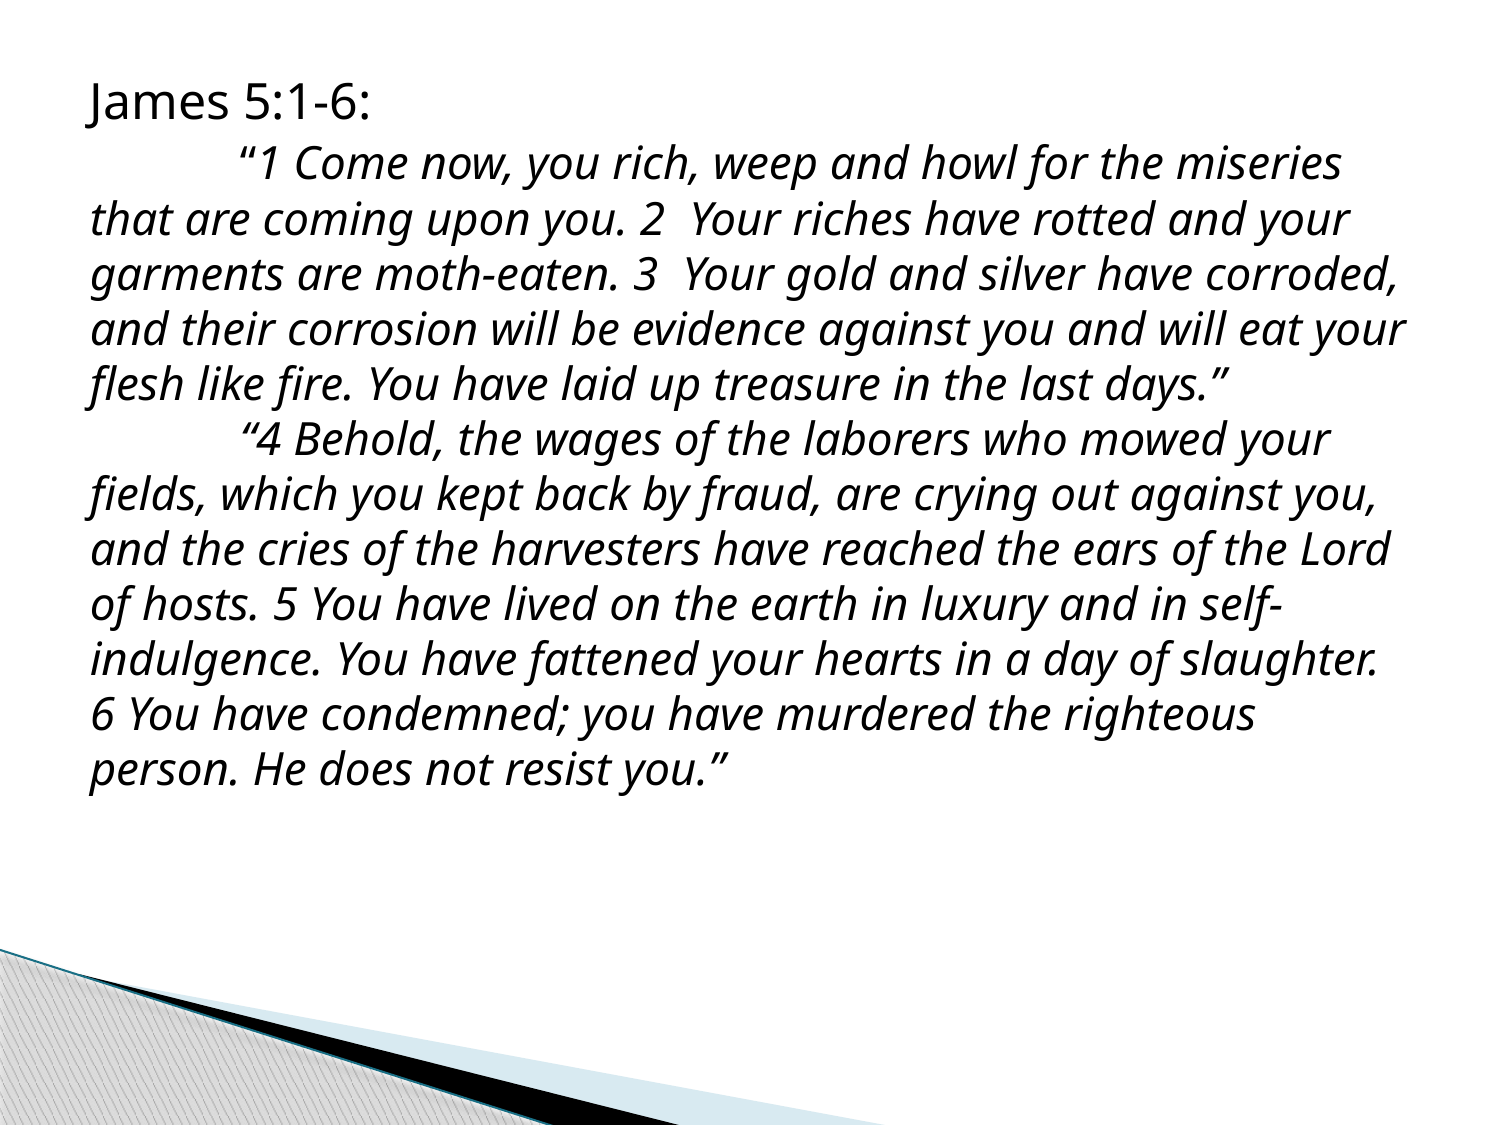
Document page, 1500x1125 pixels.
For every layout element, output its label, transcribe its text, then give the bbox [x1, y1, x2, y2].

text_box James 5:1-6: “1 Come now, you rich, weep and howl for the miseries that are coming upon you. 2 Your riches have rotted and your garments are moth-eaten. 3 Your gold and silver have corroded, and their corrosion will be evidence against you and will eat your flesh like fire. You have laid up treasure in the last days.” “4 Behold, the wages of the laborers who mowed your fields, which you kept back by fraud, are crying out against you, and the cries of the harvesters have reached the ears of the Lord of hosts. 5 You have lived on the earth in luxury and in self-indulgence. You have fattened your hearts in a day of slaughter. 6 You have condemned; you have murdered the righteous person. He does not resist you.” [74, 62, 1425, 802]
